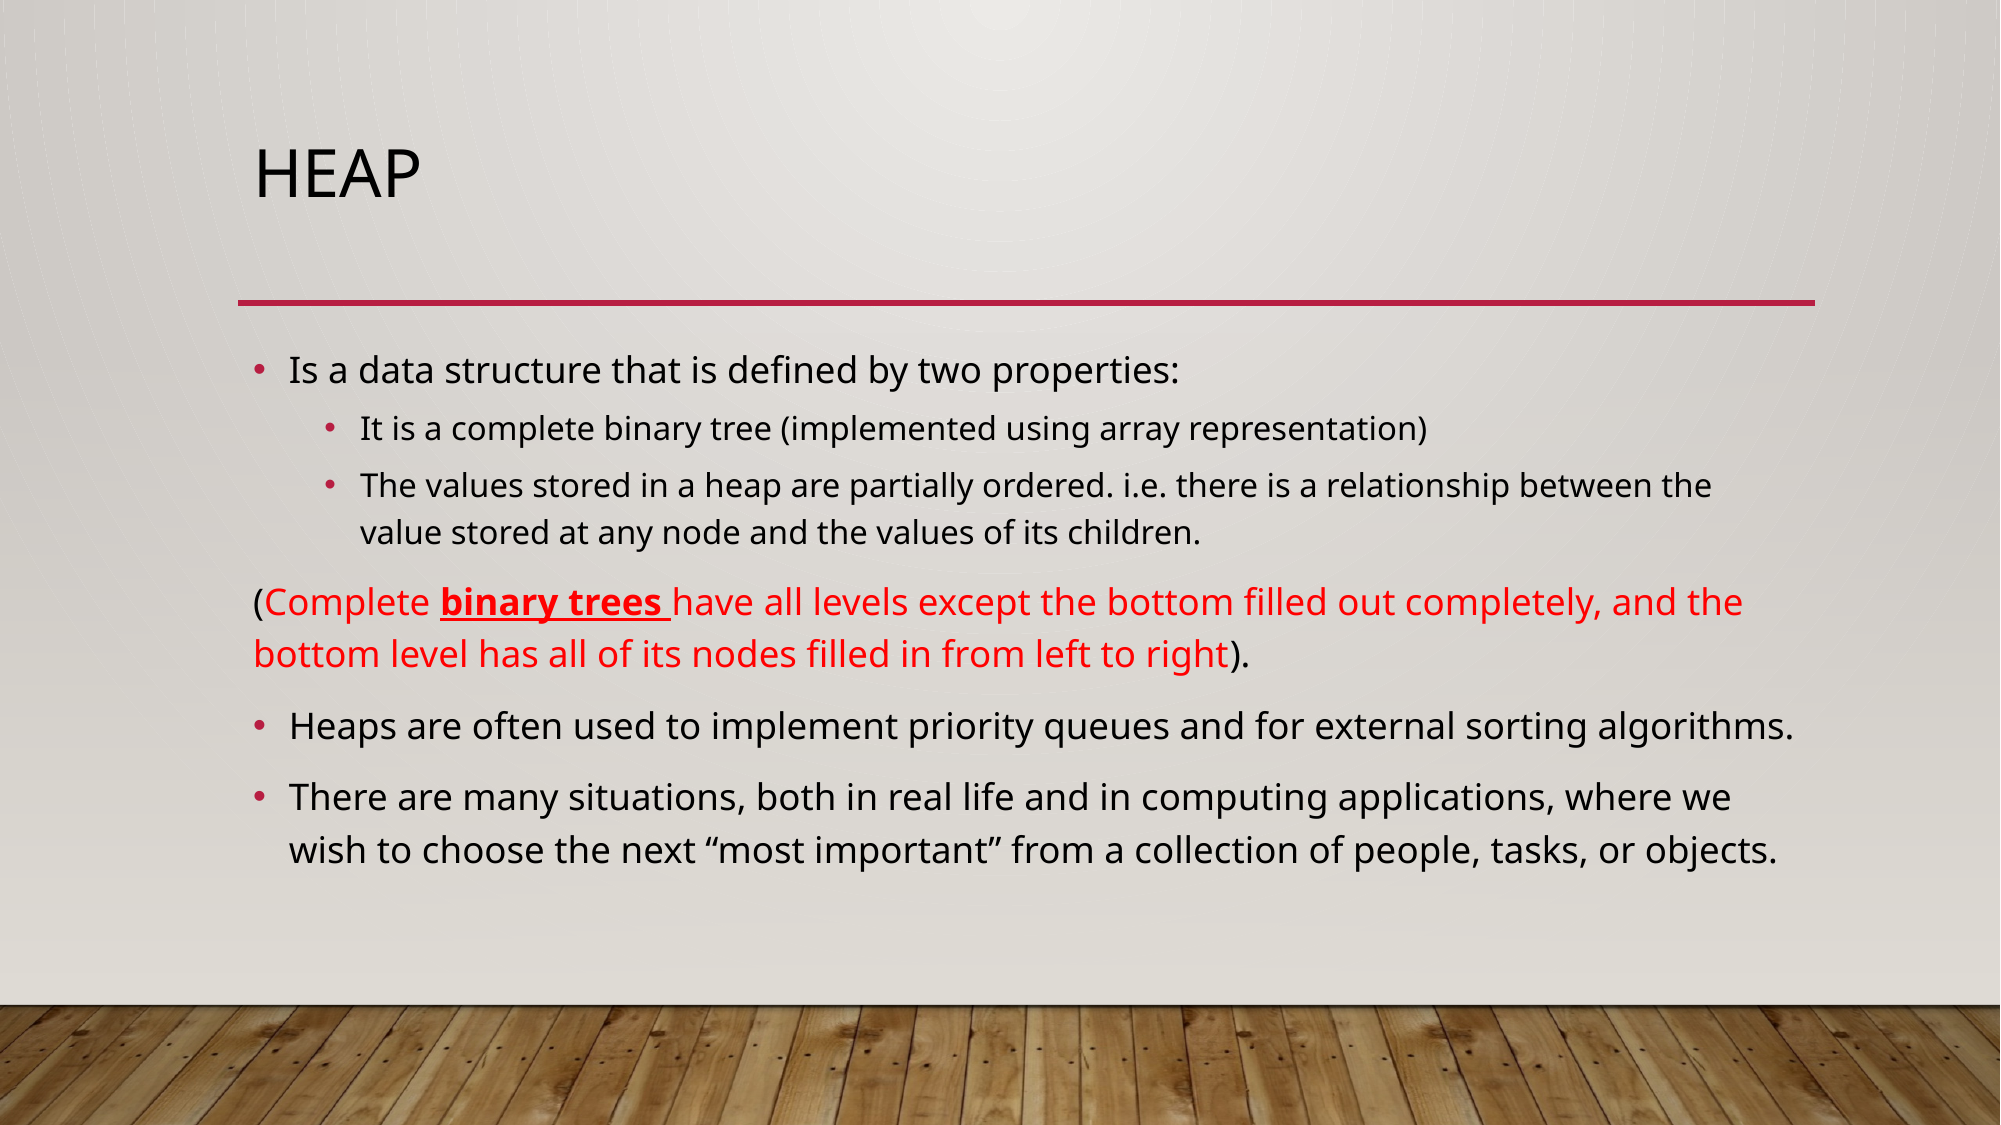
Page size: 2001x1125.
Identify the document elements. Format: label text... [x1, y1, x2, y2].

title Heap [238, 131, 1814, 305]
picture [0, 1005, 2000, 1125]
list Is a data structure that is defined by two properties: It is a complete binary tree (implemented using array representation) The values stored in a heap are partially ordered. i.e. there is a relationship between the value stored at any node and the values of its children. (Complete binary trees have all levels except the bottom filled out completely, and the bottom level has all of its nodes filled in from left to right). Heaps are often used to implement priority queues and for external sorting algorithms. There are many situations, both in real life and in computing applications, where we wish to choose the next “most important” from a collection of people, tasks, or objects. [238, 330, 1814, 897]
